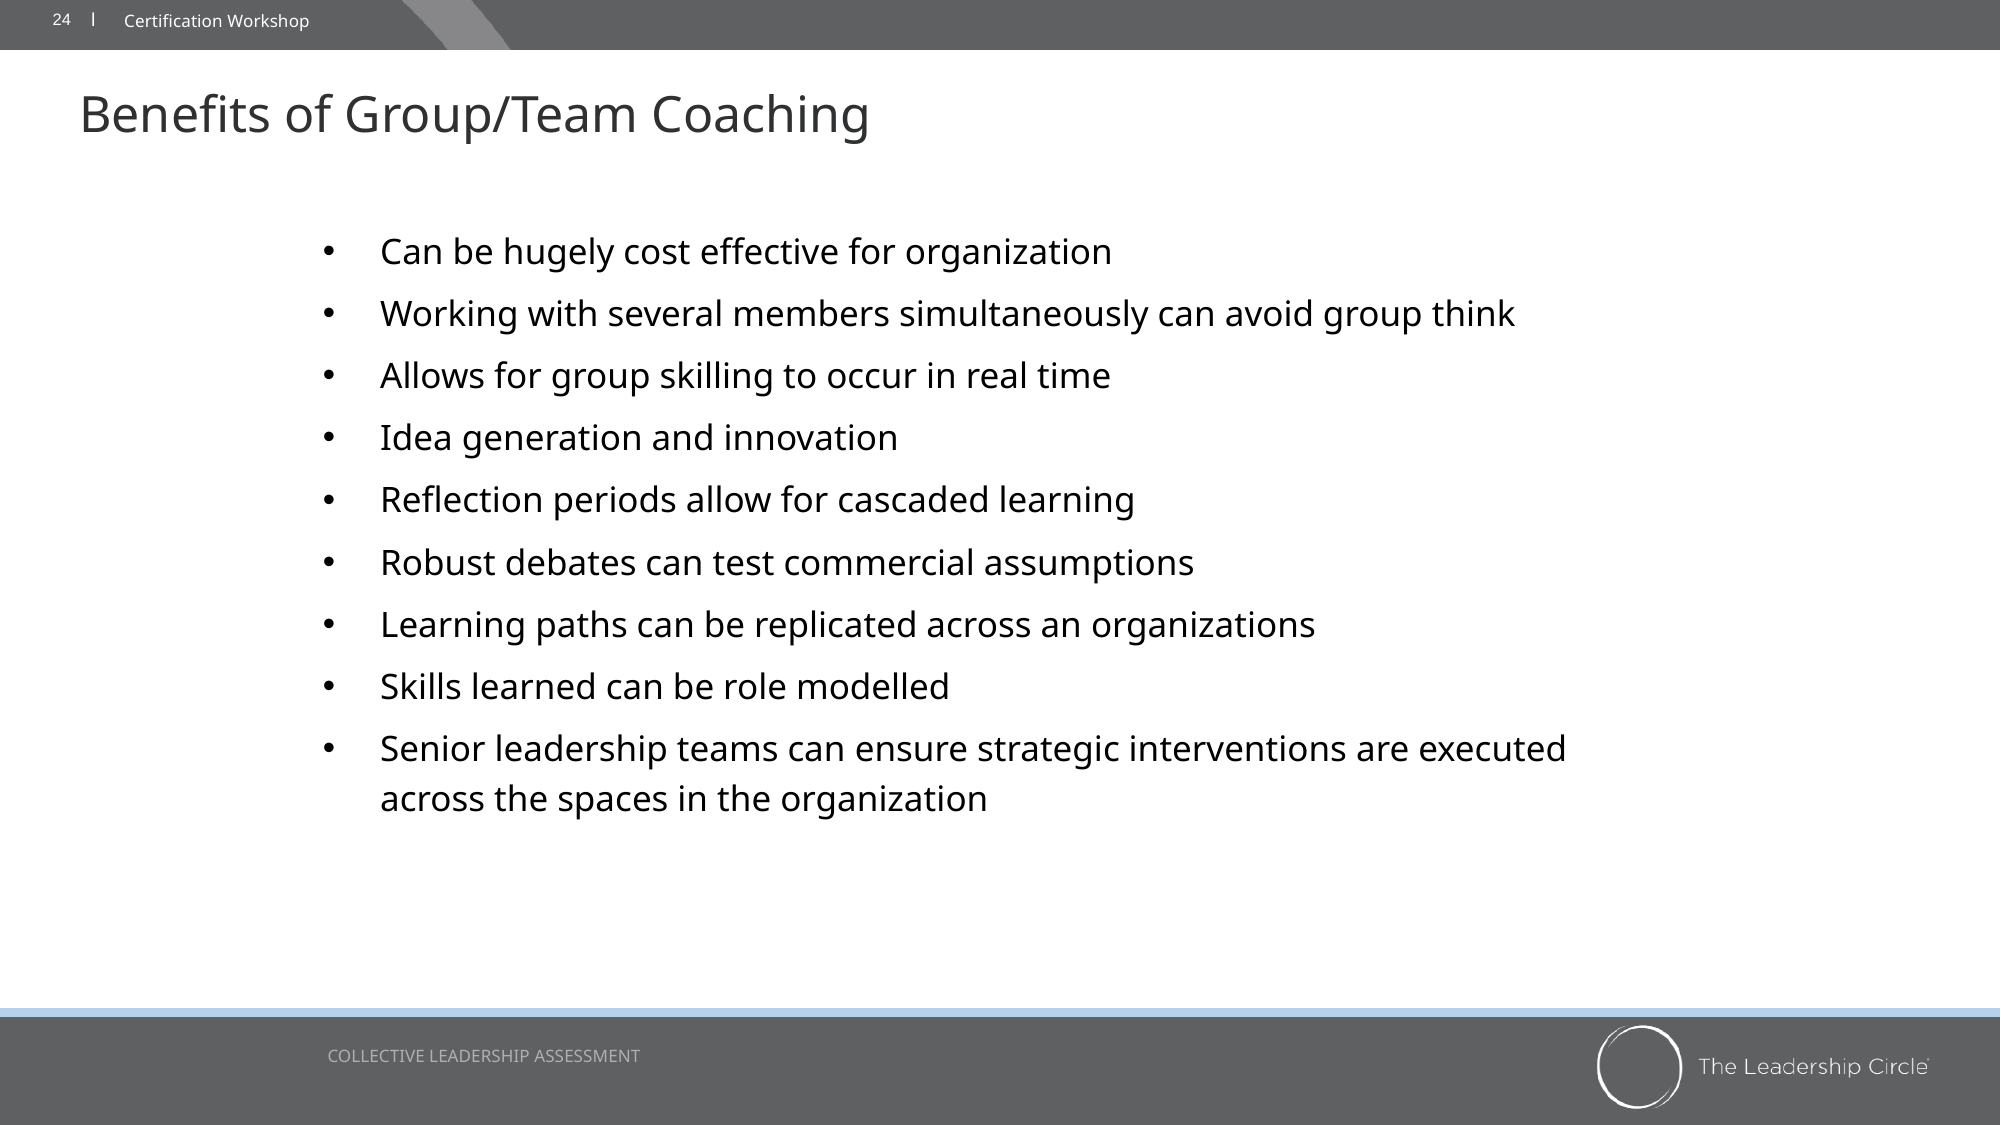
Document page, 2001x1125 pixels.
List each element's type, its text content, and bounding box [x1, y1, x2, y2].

picture [312, 0, 595, 56]
text_box Can be hugely cost effective for organization Working with several members simultaneously can avoid group think Allows for group skilling to occur in real time Idea generation and innovation Reflection periods allow for cascaded learning Robust debates can test commercial assumptions Learning paths can be replicated across an organizations Skills learned can be role modelled Senior leadership teams can ensure strategic interventions are executed across the spaces in the organization [317, 215, 1591, 825]
title Benefits of Group/Team Coaching [64, 75, 1936, 163]
list Certification Workshop [109, 3, 484, 39]
list COLLECTIVE LEADERSHIP ASSESSMENT [312, 1036, 1213, 1098]
picture [1587, 1014, 1938, 1120]
